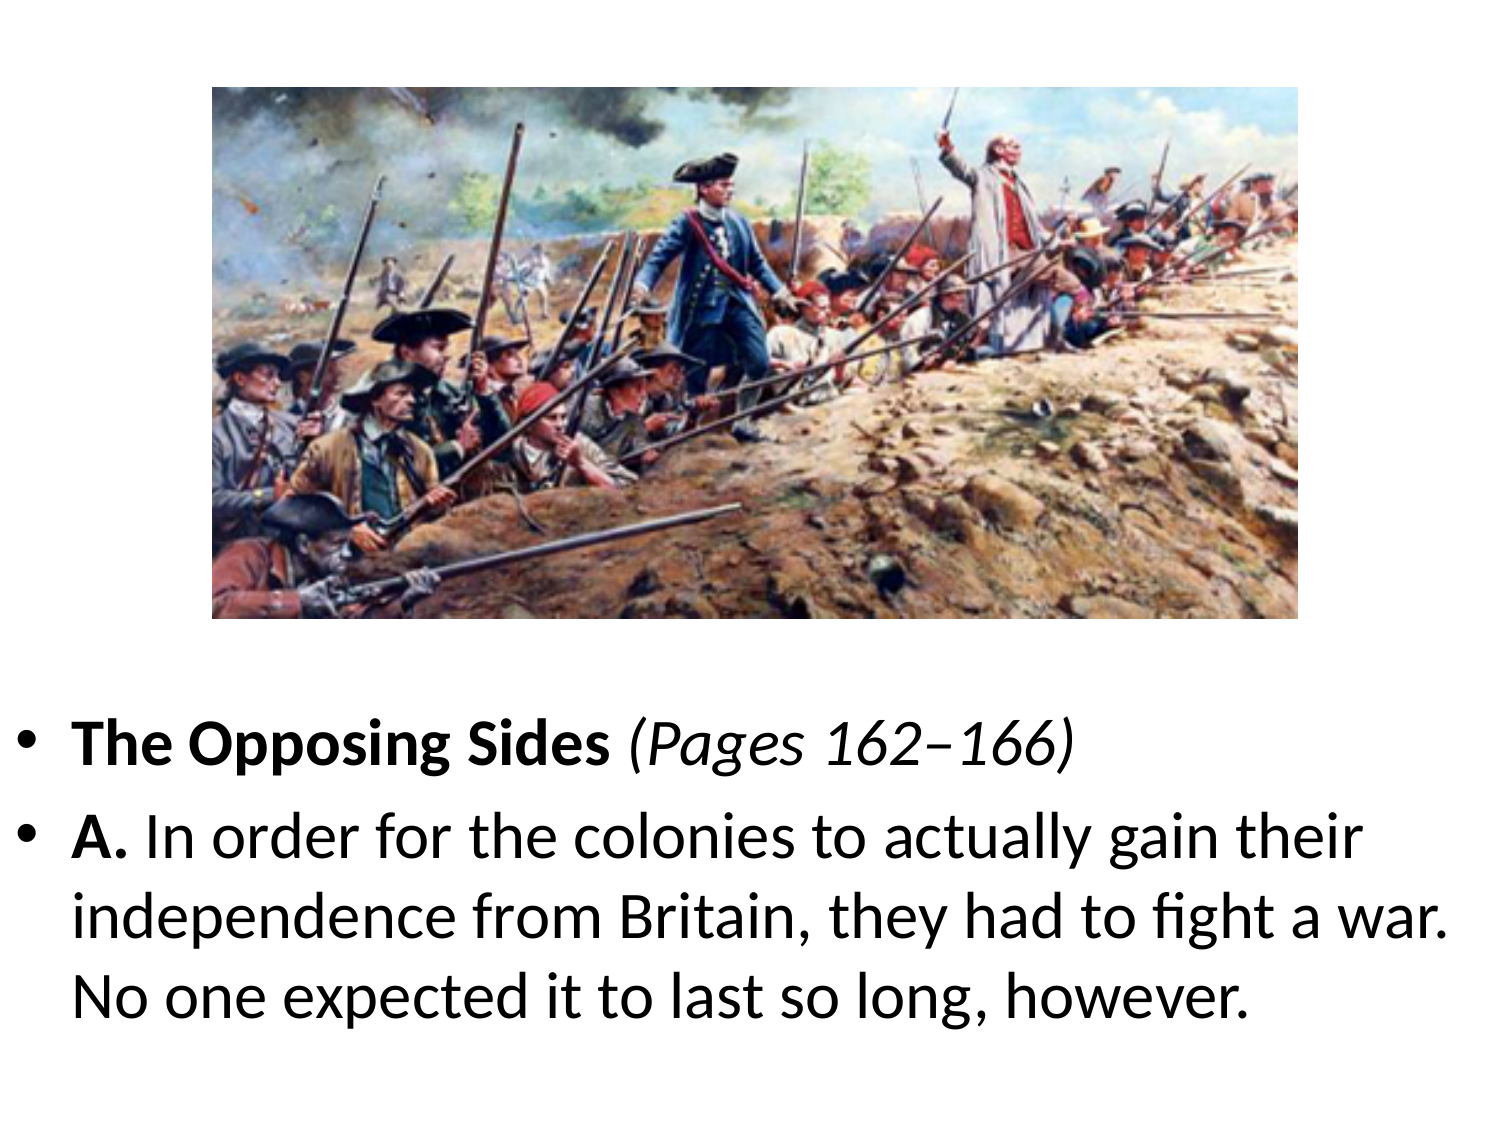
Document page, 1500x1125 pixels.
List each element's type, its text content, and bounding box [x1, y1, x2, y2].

list The Opposing Sides (Pages 162–166) A. In order for the colonies to actually gain their independence from Britain, they had to fight a war. No one expected it to last so long, however. [0, 691, 1500, 1125]
picture [212, 87, 1298, 619]
